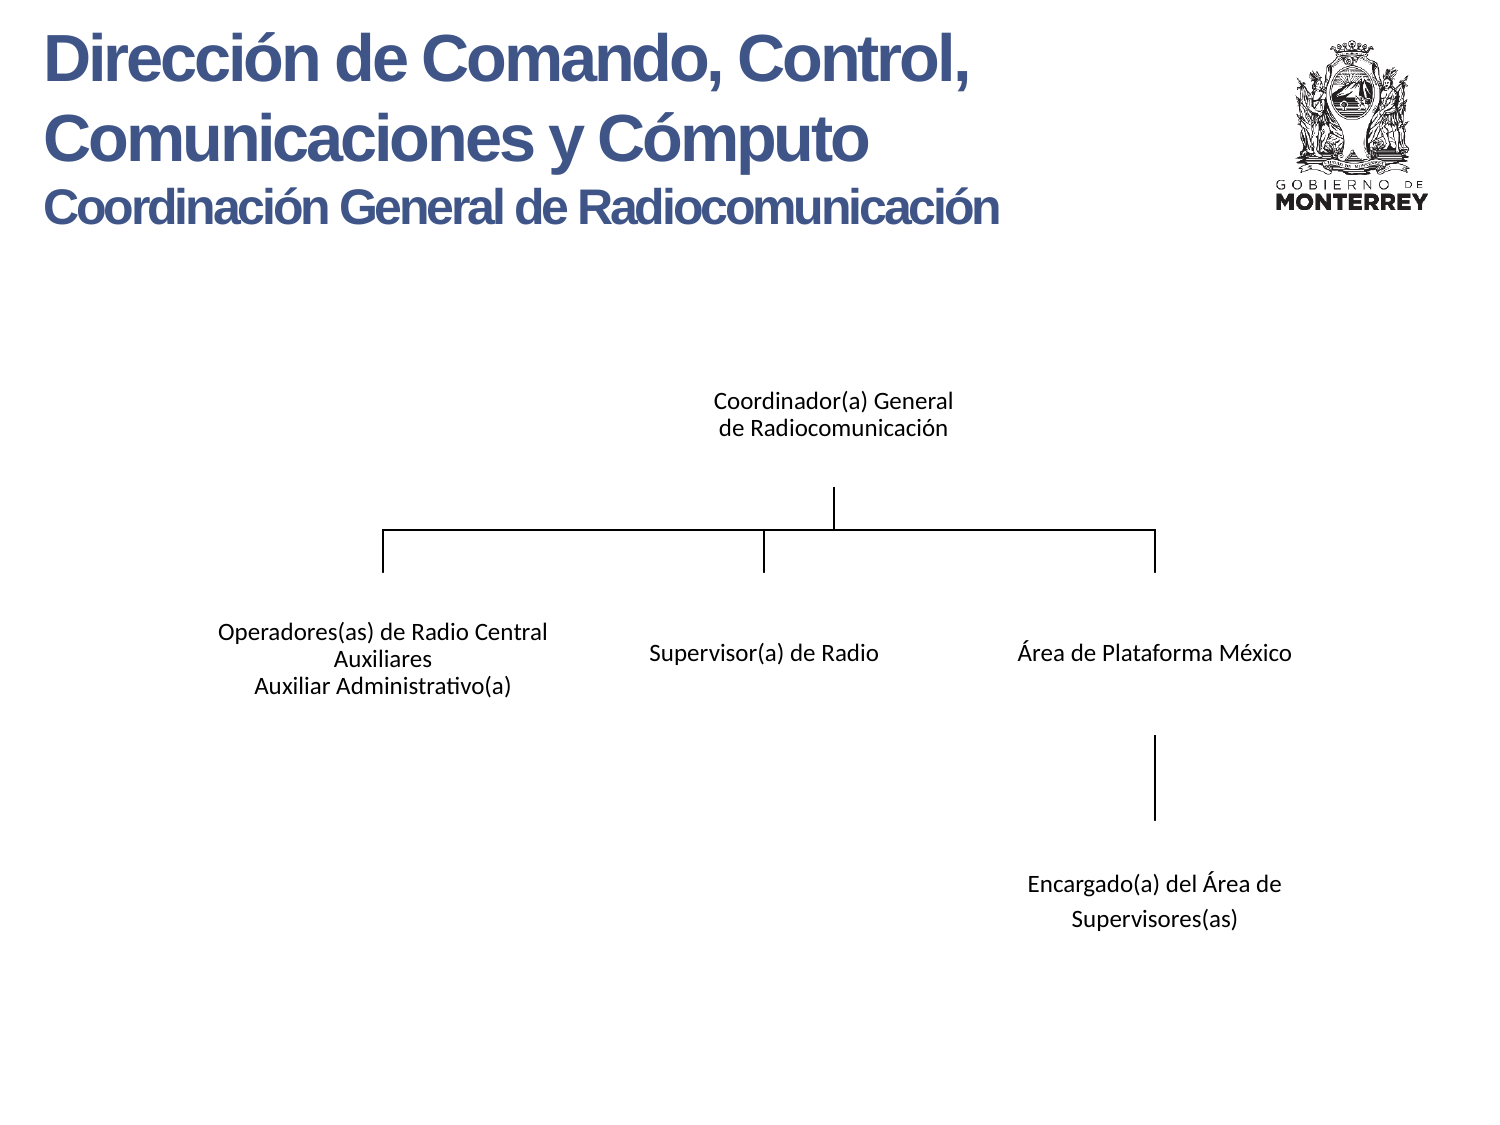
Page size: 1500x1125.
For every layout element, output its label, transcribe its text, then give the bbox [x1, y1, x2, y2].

picture [1257, 30, 1447, 220]
text_box Dirección de Comando, Control, Comunicaciones y Cómputo Coordinación General de Radiocomunicación [28, 7, 1149, 242]
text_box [209, 317, 1314, 1008]
